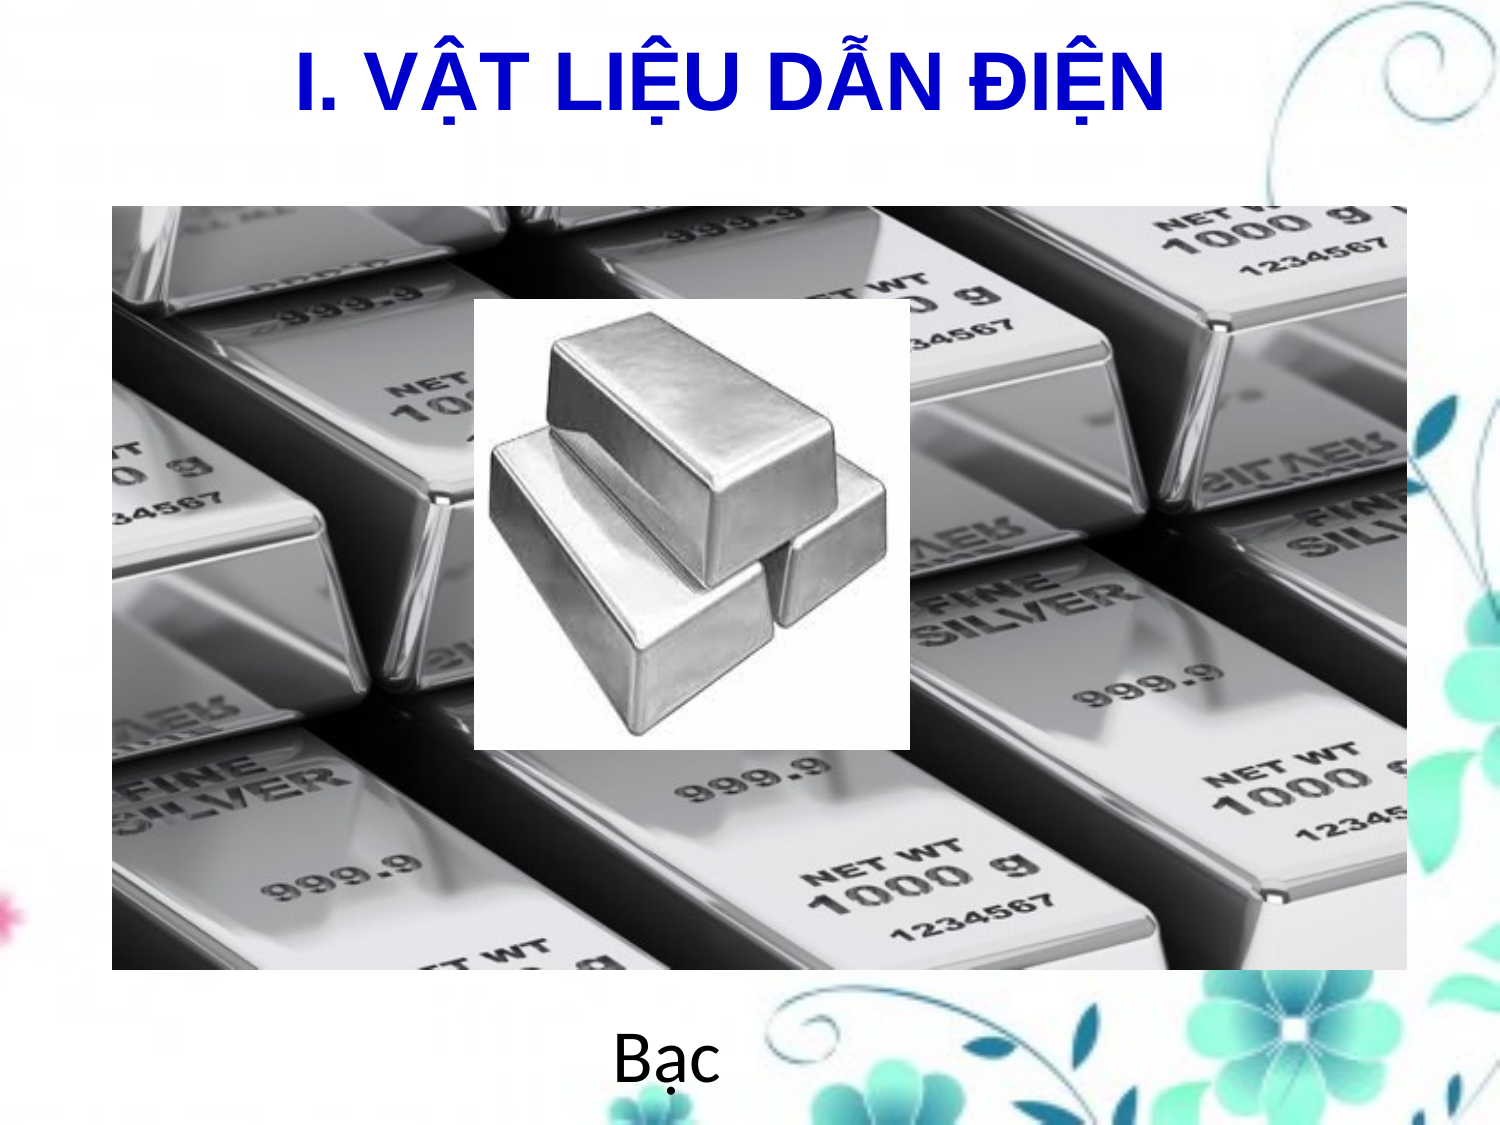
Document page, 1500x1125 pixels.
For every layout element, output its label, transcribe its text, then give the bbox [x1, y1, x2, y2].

picture [0, 0, 1500, 1125]
title I. VẬT LIỆU DẪN ĐIỆN [56, 0, 1407, 155]
text_box Bạc [424, 999, 910, 1105]
